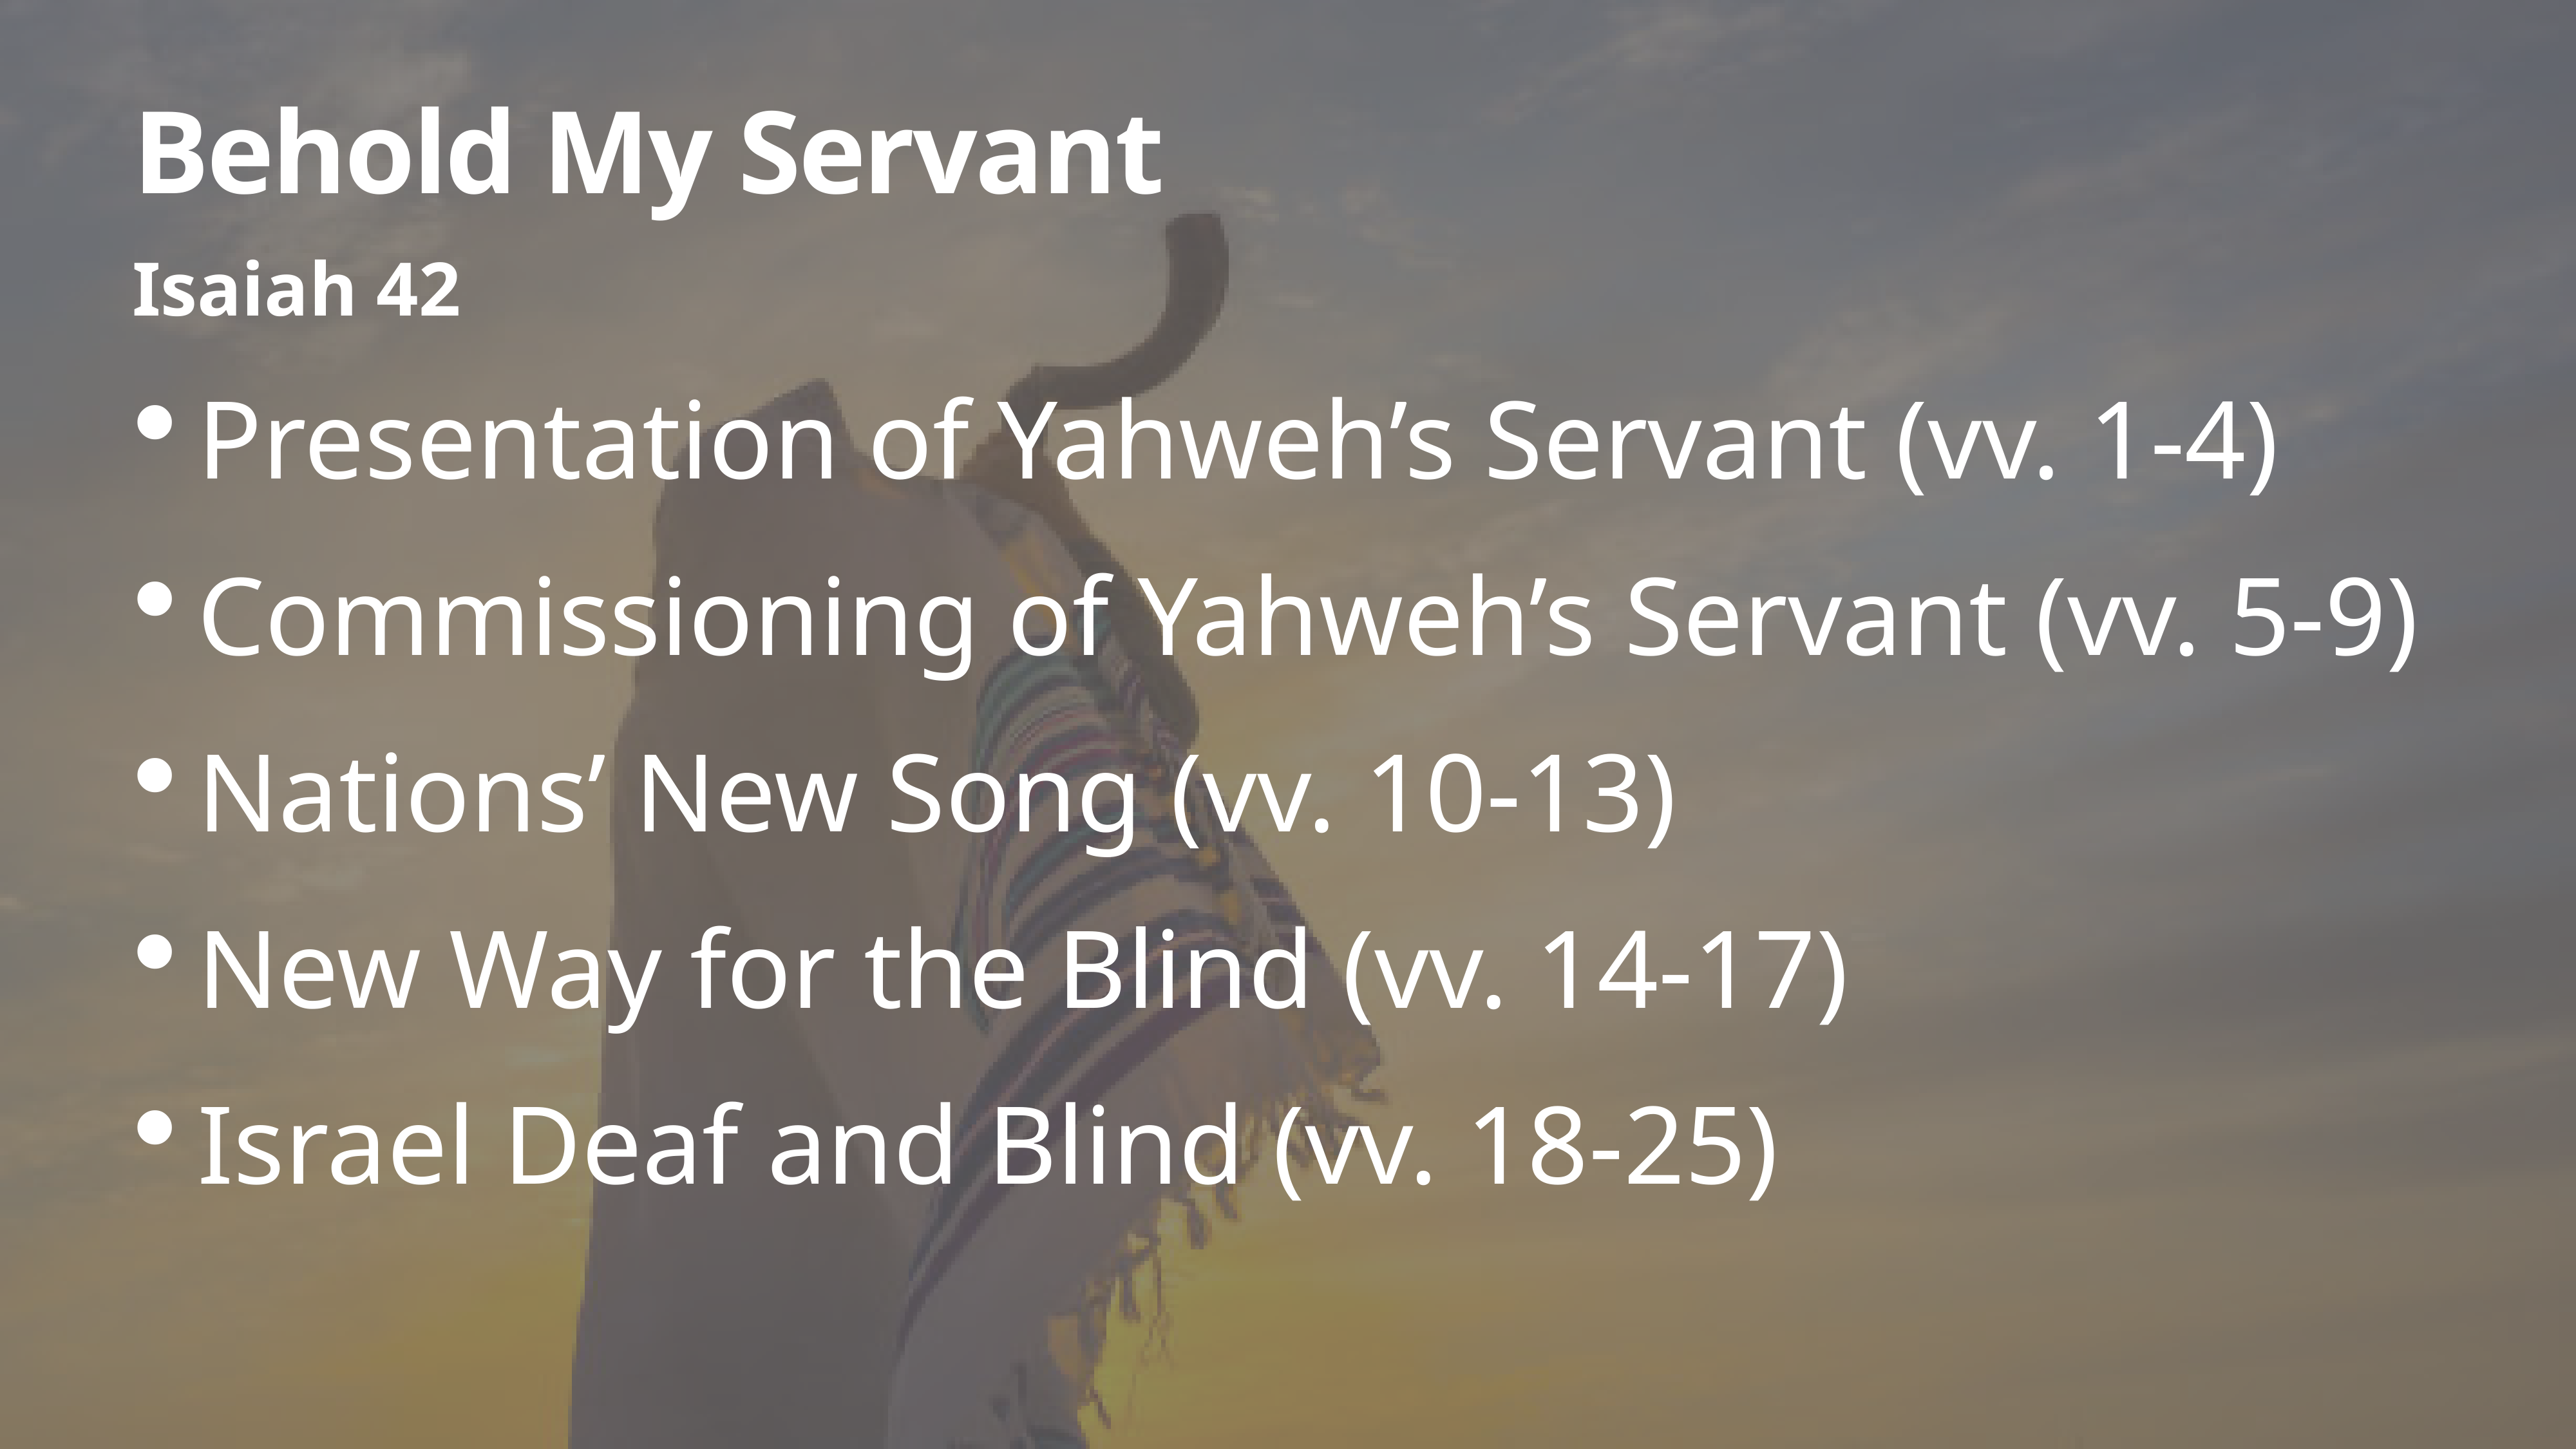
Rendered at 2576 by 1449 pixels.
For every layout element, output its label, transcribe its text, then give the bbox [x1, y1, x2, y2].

title Behold My Servant [127, 100, 2449, 236]
picture [0, 0, 2576, 1449]
list Isaiah 42 [127, 236, 2449, 337]
list Presentation of Yahweh’s Servant (vv. 1-4) Commissioning of Yahweh’s Servant (vv. 5-9) Nations’ New Song (vv. 10-13) New Way for the Blind (vv. 14-17) Israel Deaf and Blind (vv. 18-25) [127, 381, 2449, 1389]
